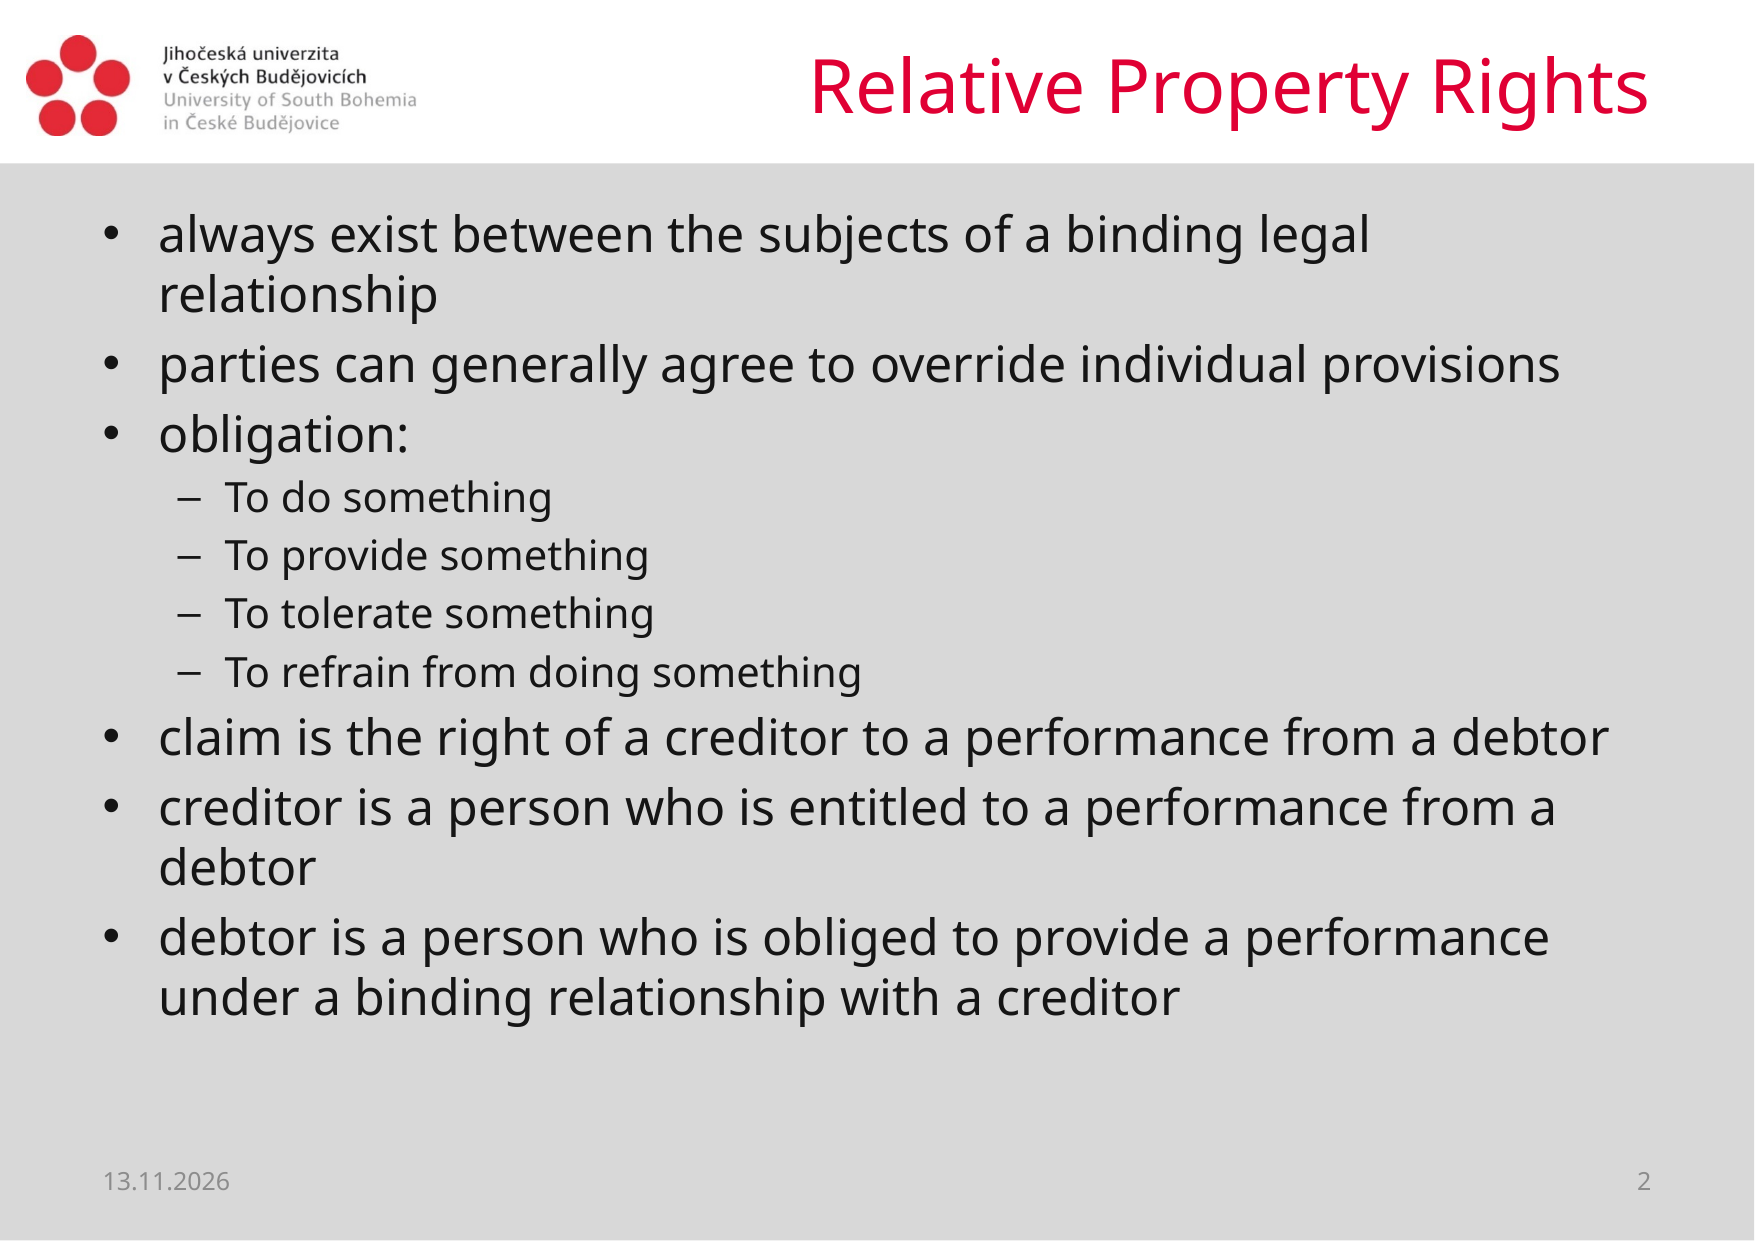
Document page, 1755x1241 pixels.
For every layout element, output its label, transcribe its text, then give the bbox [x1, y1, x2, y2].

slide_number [87, 1149, 498, 1216]
list always exist between the subjects of a binding legal relationship parties can generally agree to override individual provisions obligation: To do something To provide something To tolerate something To refrain from doing something claim is the right of a creditor to a performance from a debtor creditor is a person who is entitled to a performance from a debtor debtor is a person who is obliged to provide a performance under a binding relationship with a creditor [87, 194, 1667, 1109]
slide_number 2 [1257, 1149, 1667, 1216]
picture [26, 35, 417, 136]
title Relative Property Rights [448, 29, 1667, 139]
